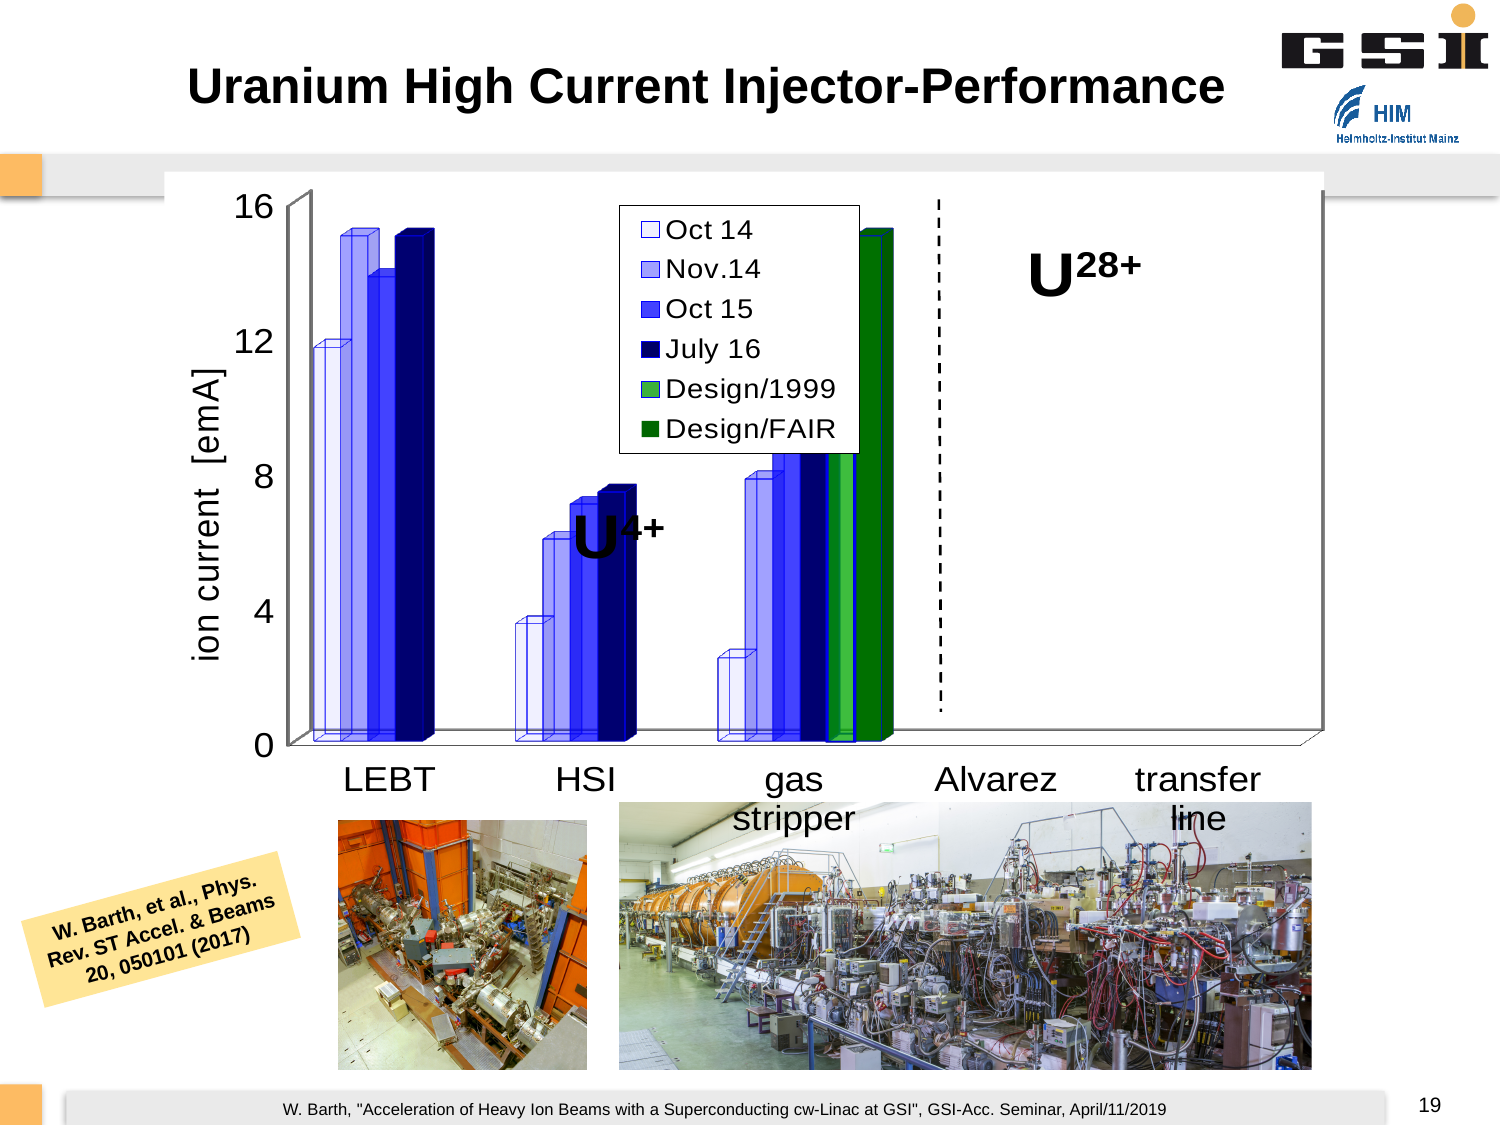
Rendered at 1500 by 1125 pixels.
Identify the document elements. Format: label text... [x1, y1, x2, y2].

picture [337, 838, 588, 1071]
footer W. Barth, "Acceleration of Heavy Ion Beams with a Superconducting cw-Linac at GSI", GSI-Acc. Seminar, April/11/2019 [66, 1090, 1385, 1125]
title Uranium High Current Injector-Performance [153, 41, 1260, 125]
picture [1280, 1, 1490, 71]
picture [1329, 83, 1460, 146]
slide_number 19 [1403, 1084, 1490, 1125]
text_box W. Barth, et al., Phys. Rev. ST Accel. & Beams 20, 050101 (2017) [20, 850, 301, 1008]
chart [164, 171, 1325, 838]
picture [618, 838, 1312, 1071]
